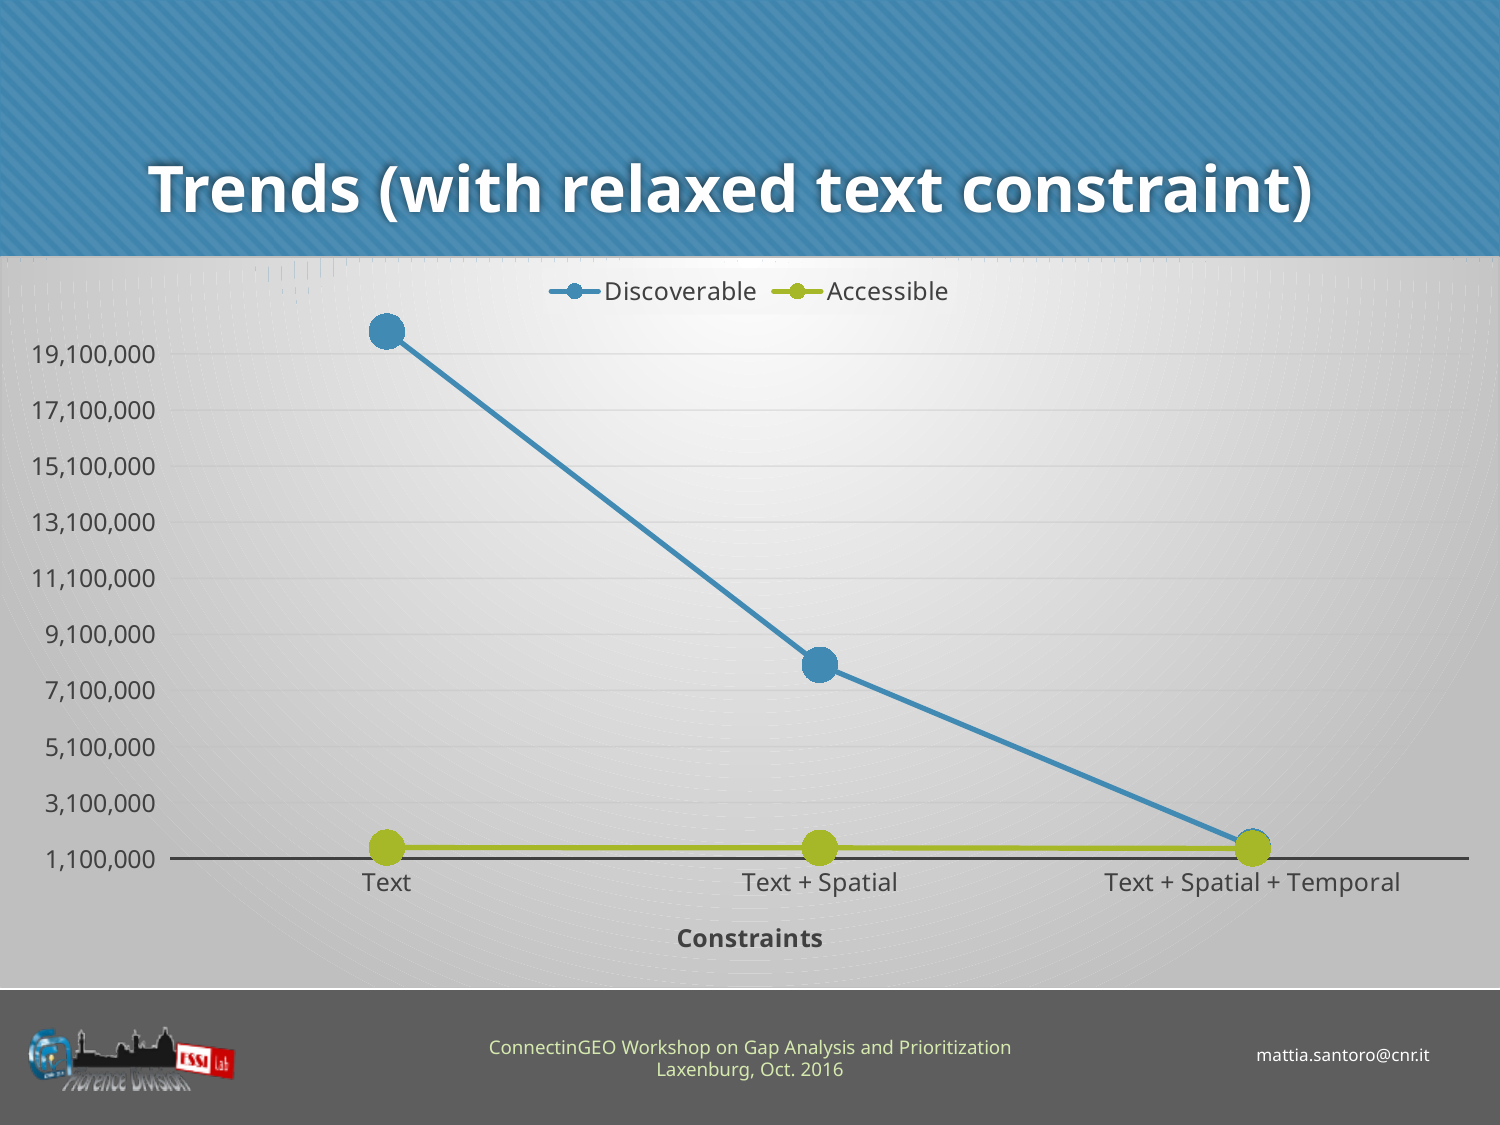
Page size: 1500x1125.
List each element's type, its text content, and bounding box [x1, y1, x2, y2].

chart [0, 256, 1500, 989]
picture [26, 1025, 239, 1091]
title Trends (with relaxed text constraint) [132, 73, 1368, 233]
